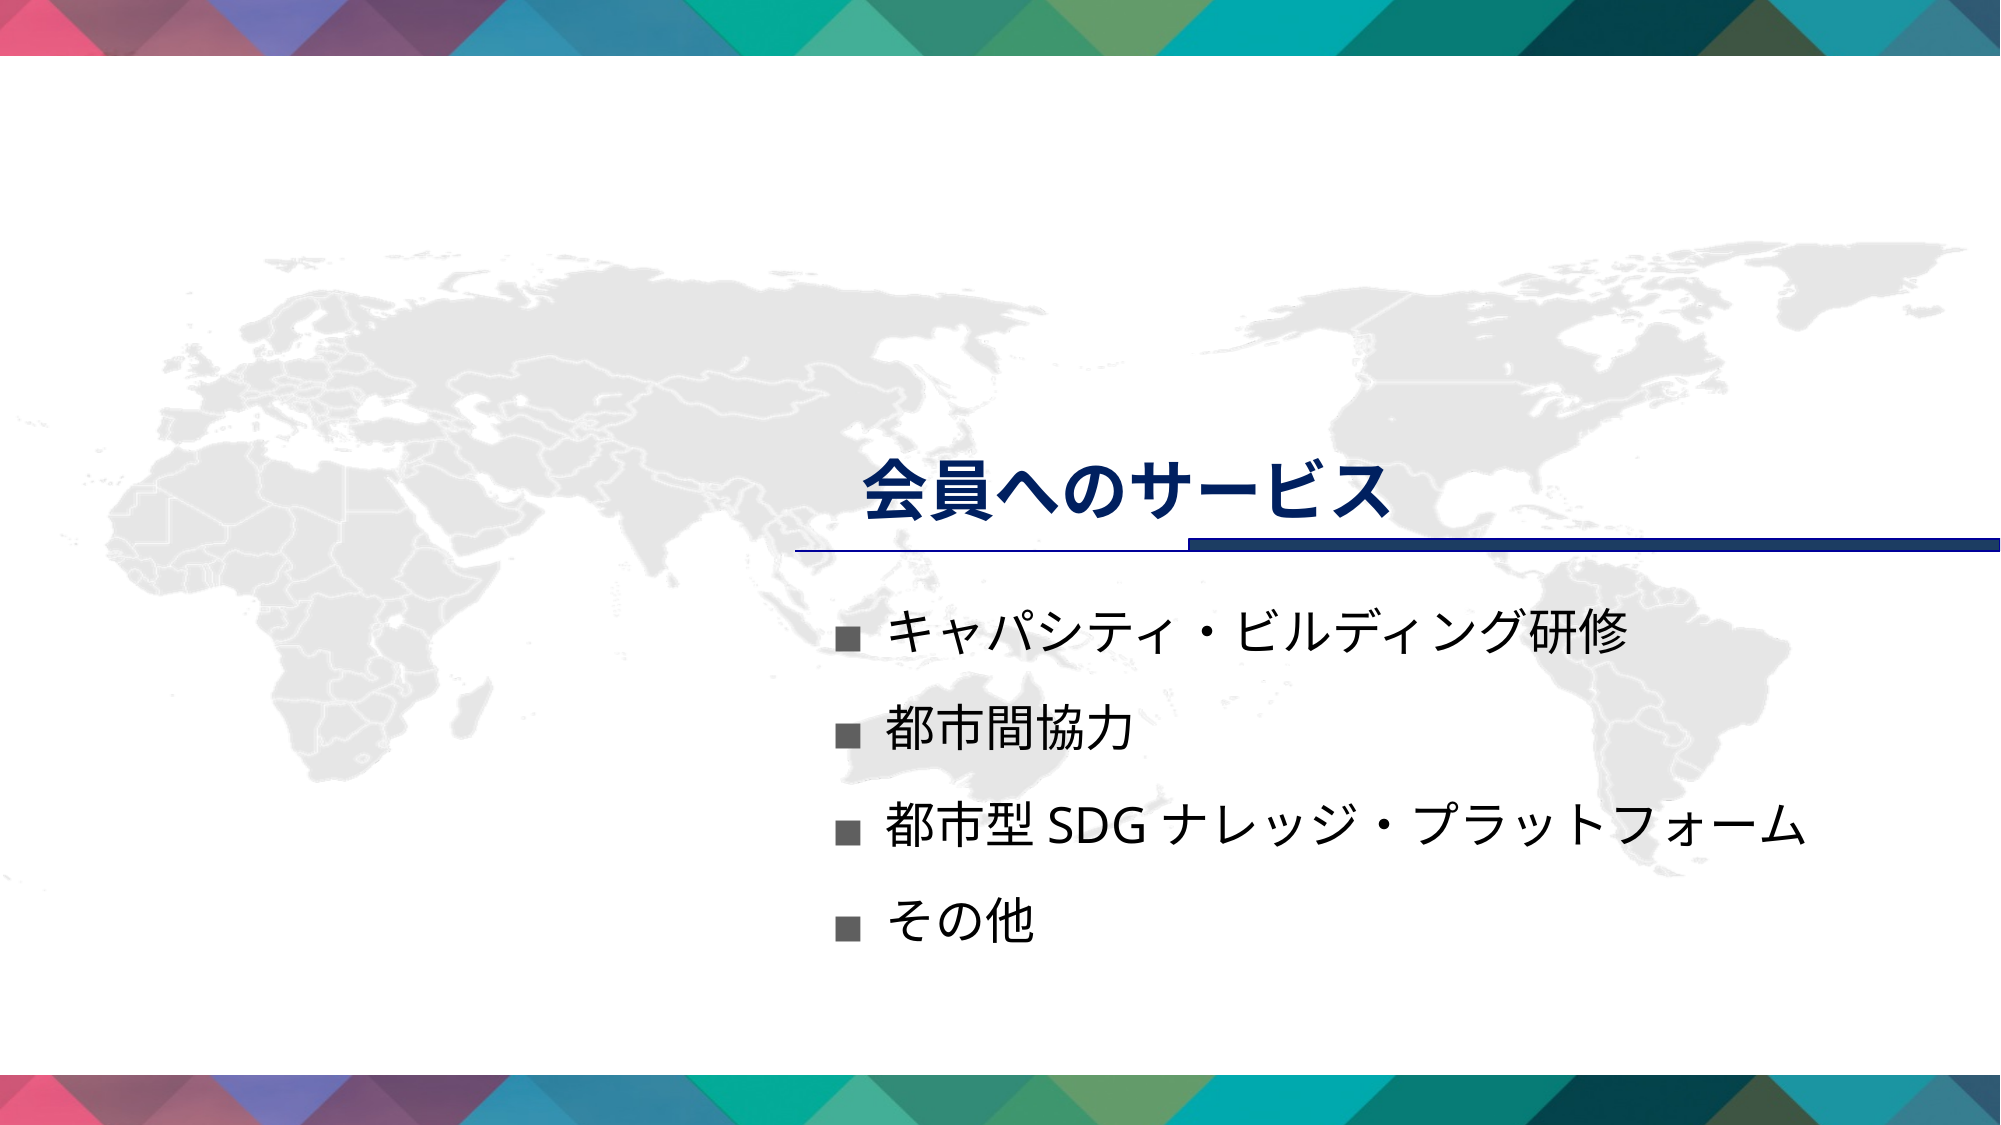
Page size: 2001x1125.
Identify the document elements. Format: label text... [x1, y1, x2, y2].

picture [2, 232, 1998, 893]
list キャパシティ・ビルディング研修 都市間協力 都市型SDGナレッジ・プラットフォーム その他 [795, 562, 1937, 1006]
picture [0, 0, 2000, 56]
title 会員へのサービス [846, 441, 1703, 539]
picture [0, 1075, 2000, 1125]
